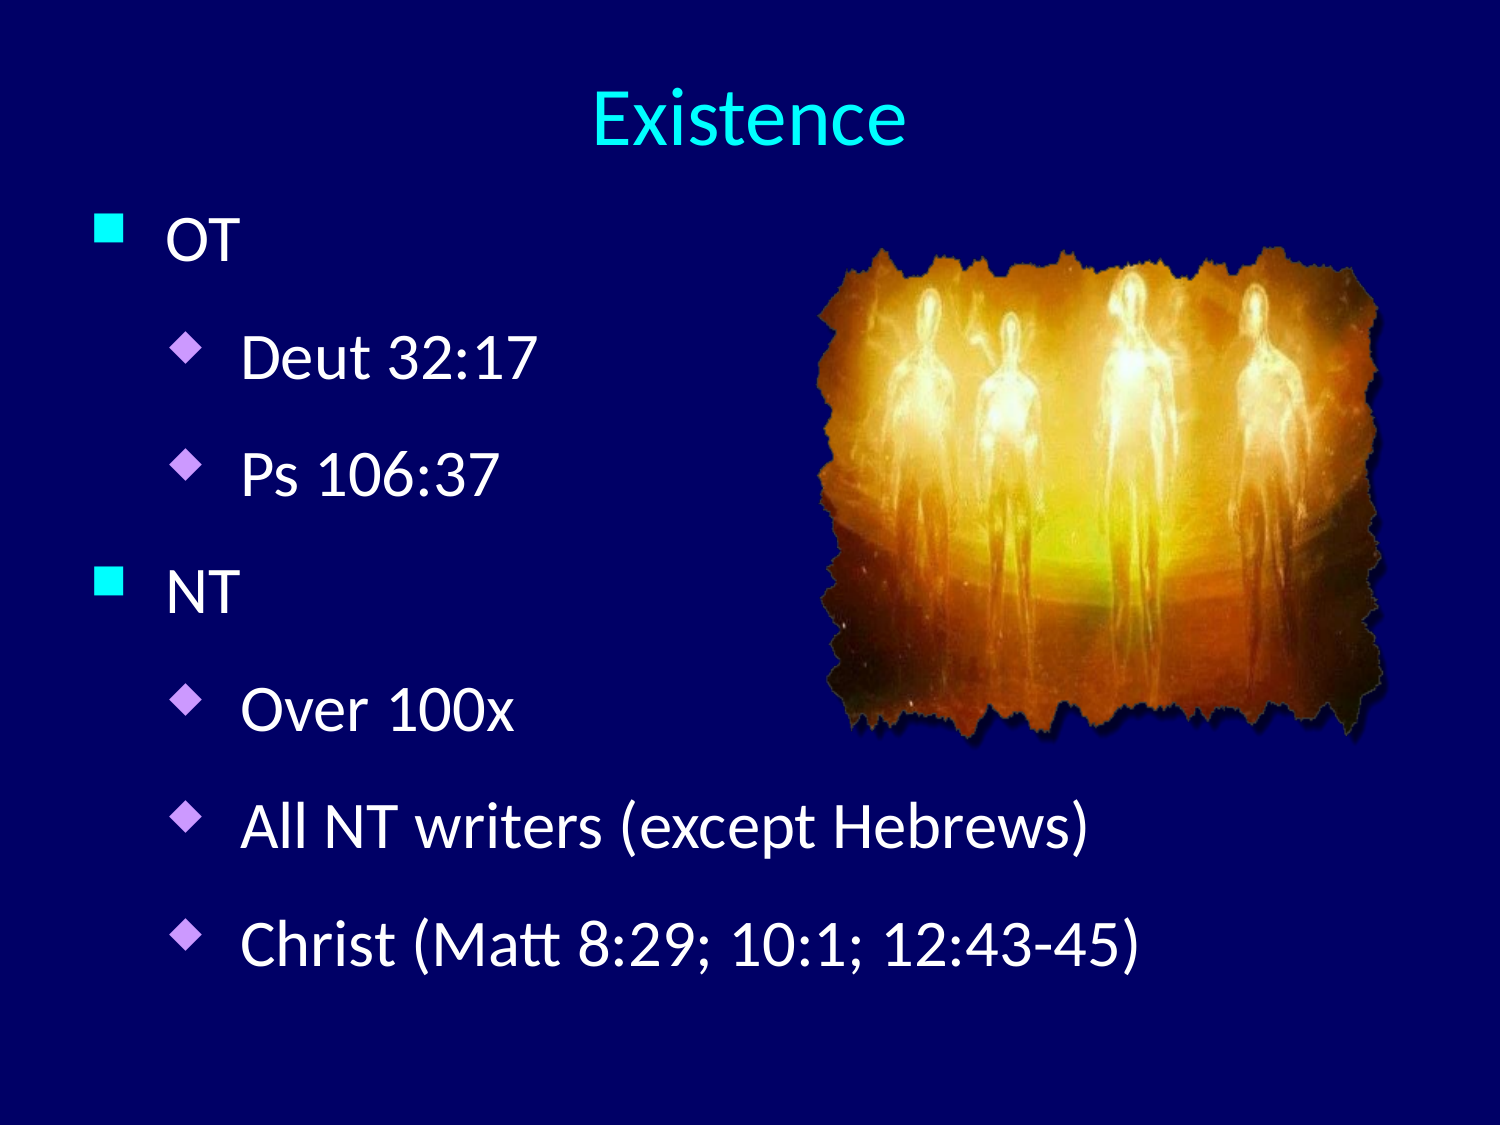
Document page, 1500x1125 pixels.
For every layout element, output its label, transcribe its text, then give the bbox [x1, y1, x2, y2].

picture [812, 237, 1408, 771]
title Existence [112, 37, 1388, 188]
list OT Deut 32:17 Ps 106:37 NT Over 100x All NT writers (except Hebrews) Christ (Matt 8:29; 10:1; 12:43-45) [74, 187, 1201, 1088]
